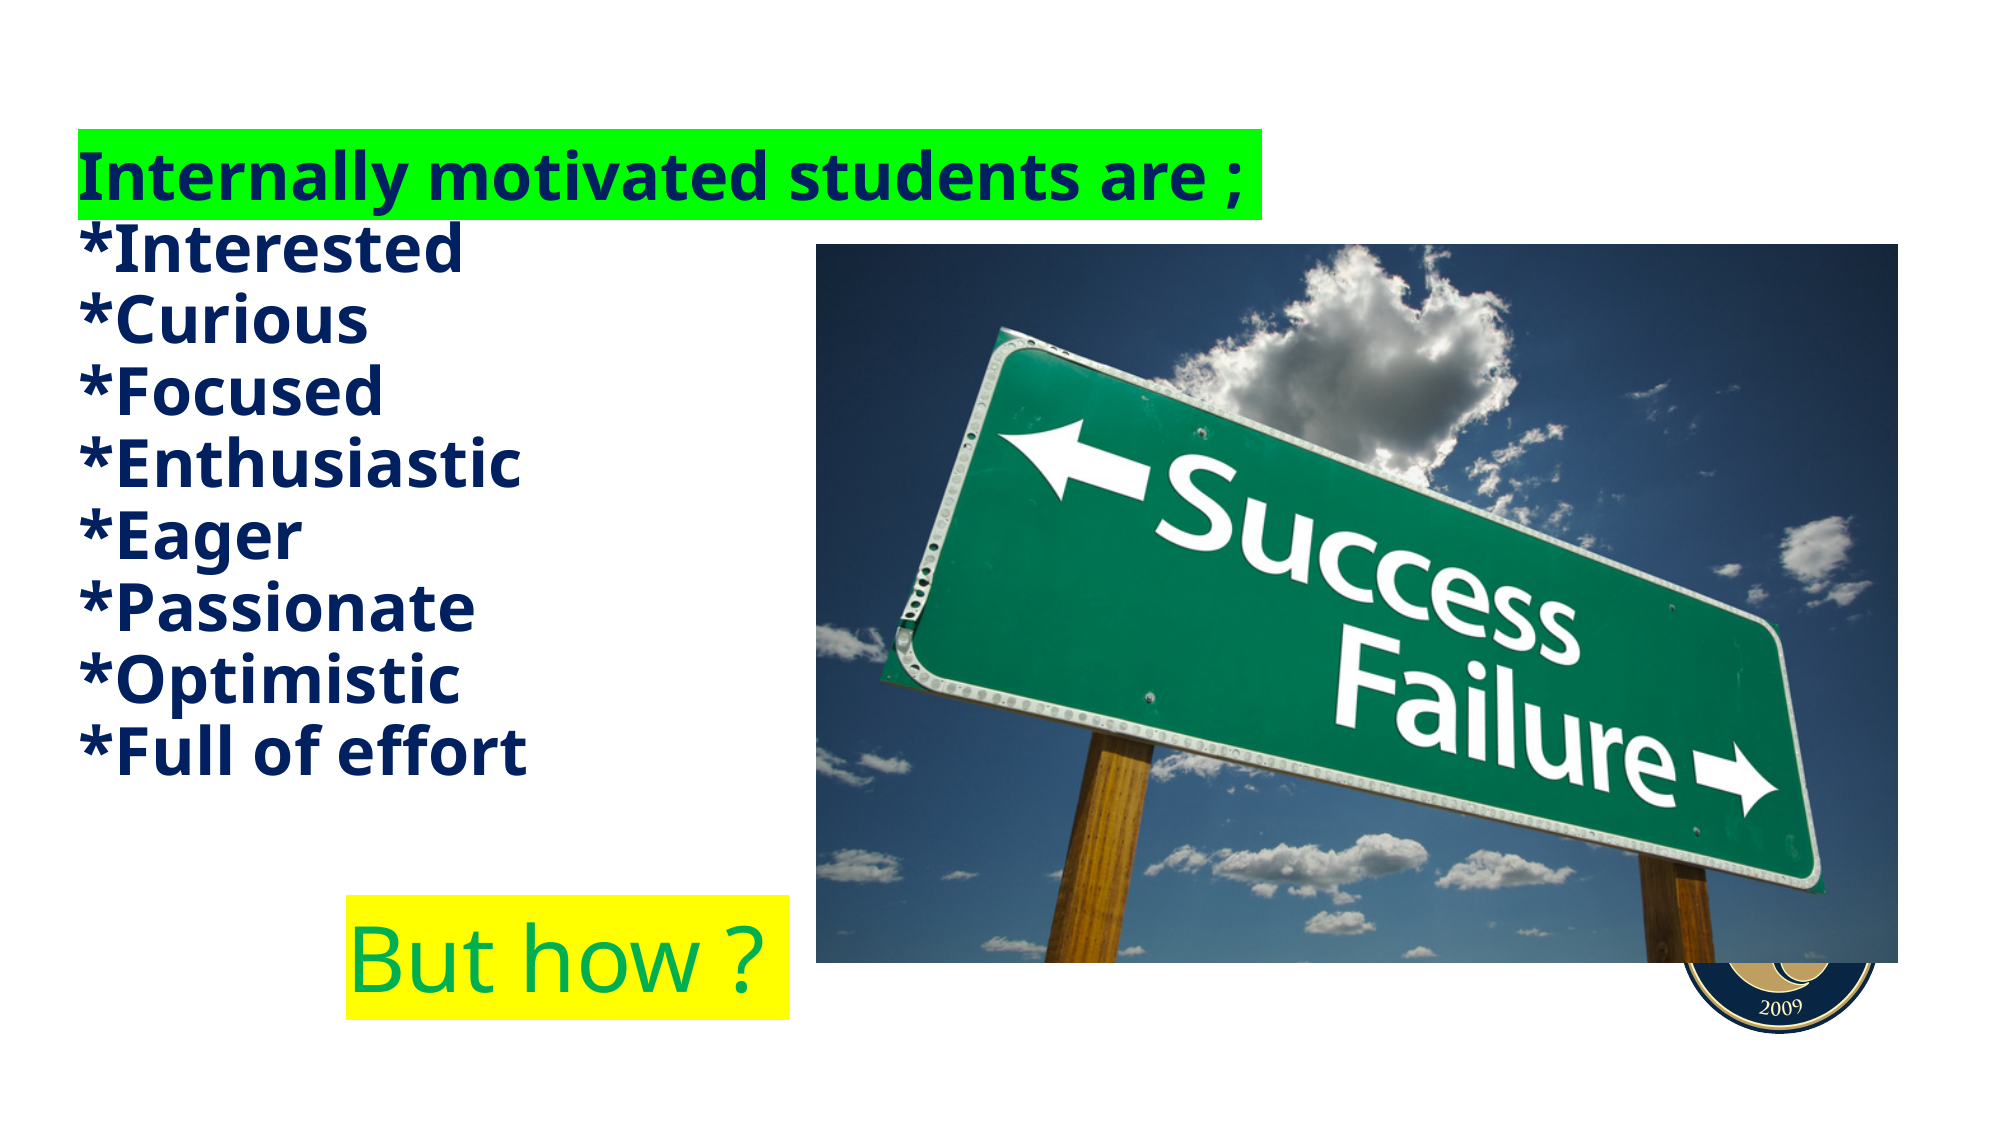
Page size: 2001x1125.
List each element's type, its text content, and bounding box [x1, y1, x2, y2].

picture [816, 244, 1898, 1034]
title Internally motivated students are ; *Interested *Curious *Focused *Enthusiastic *Eager *Passionate *Optimistic *Full of effort [63, 59, 1630, 1006]
text_box But how ? [331, 892, 1541, 1034]
